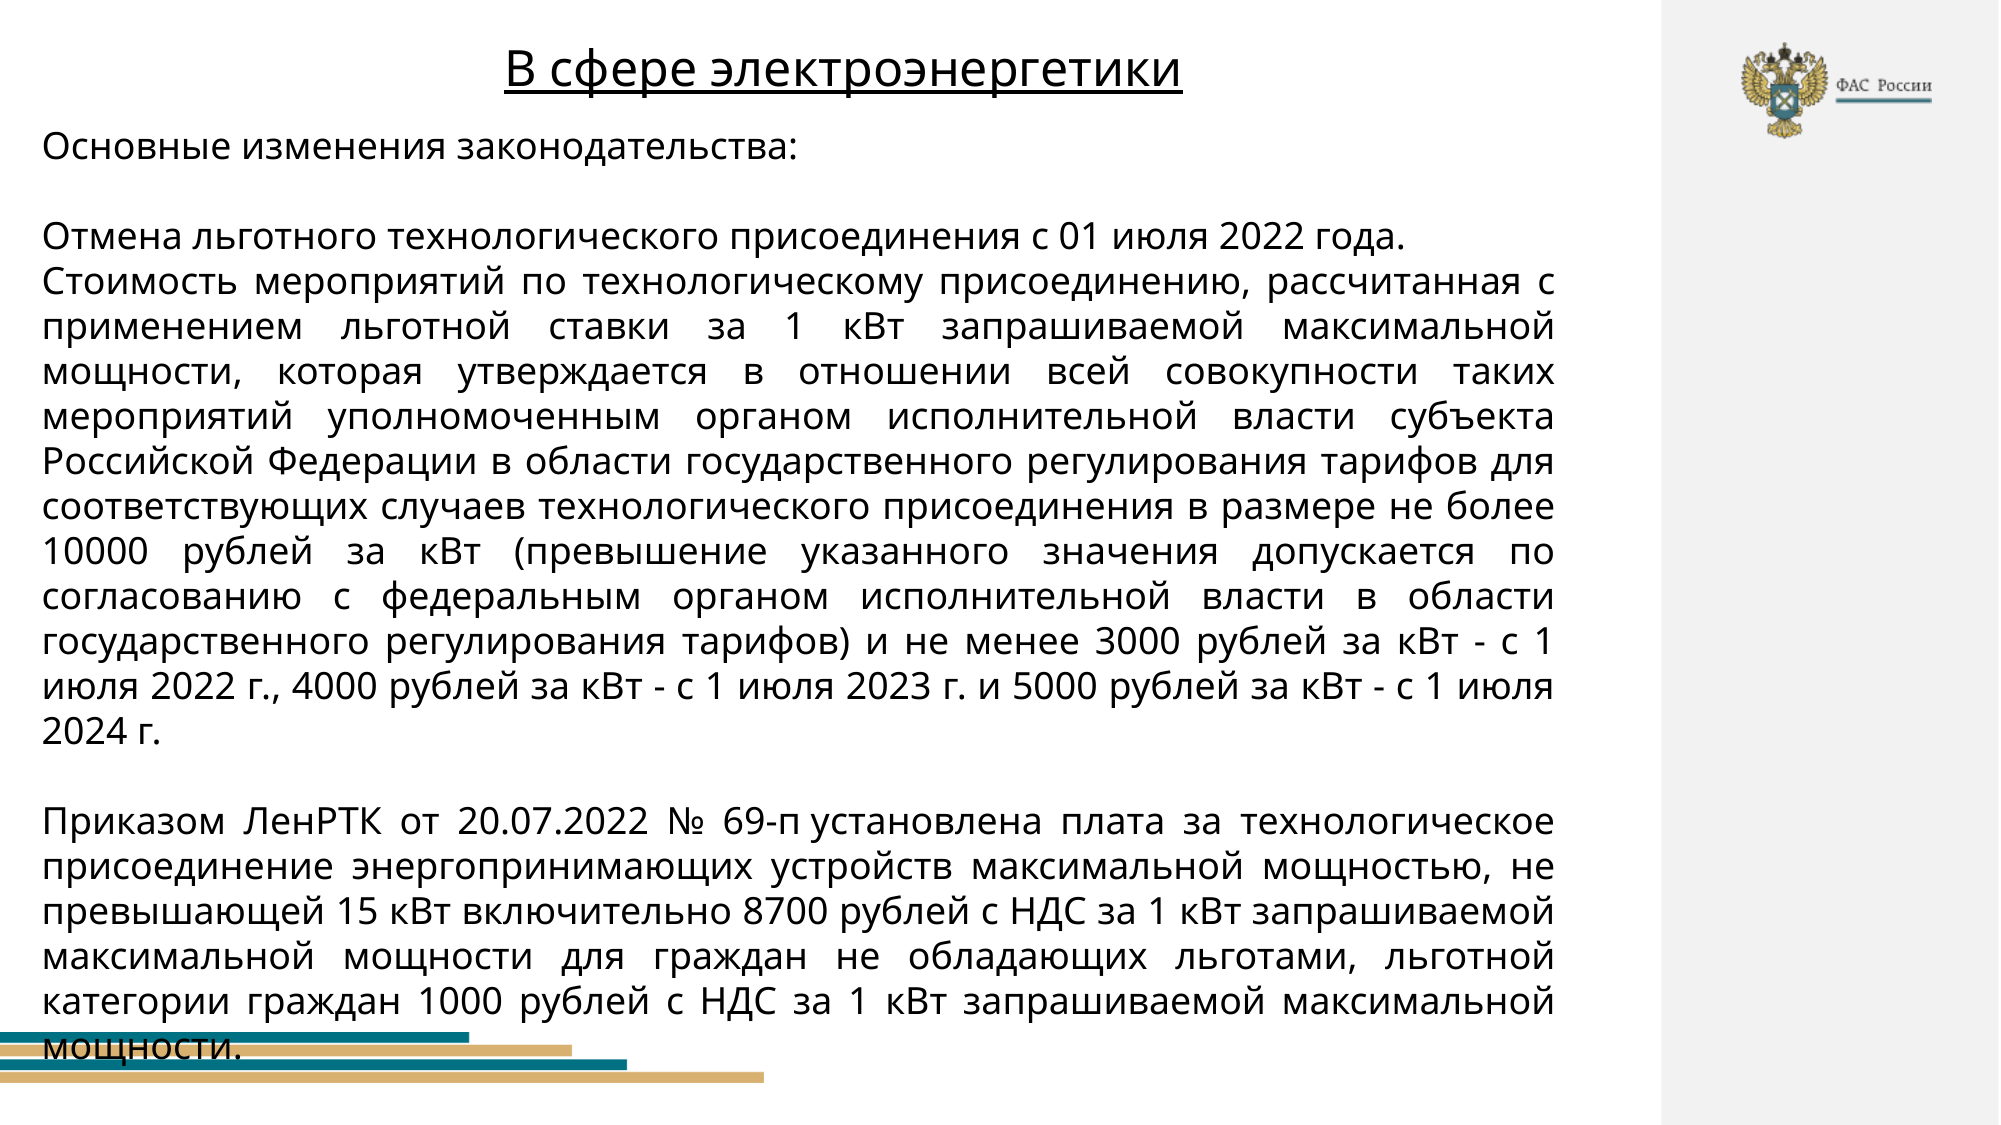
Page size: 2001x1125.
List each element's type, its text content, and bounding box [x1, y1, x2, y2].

text_box [1661, 0, 1999, 1125]
text_box В сфере электроэнергетики [53, 28, 1634, 104]
picture [0, 1032, 764, 1083]
text_box Основные изменения законодательства: Отмена льготного технологического присоединения с 01 июля 2022 года. Стоимость мероприятий по технологическому присоединению, рассчитанная с применением льготной ставки за 1 кВт запрашиваемой максимальной мощности, которая утверждается в отношении всей совокупности таких мероприятий уполномоченным органом исполнительной власти субъекта Российской Федерации в области государственного регулирования тарифов для соответствующих случаев технологического присоединения в размере не более 10000 рублей за кВт (превышение указанного значения допускается по согласованию с федеральным органом исполнительной власти в области государственного регулирования тарифов) и не менее 3000 рублей за кВт - с 1 июля 2022 г., 4000 рублей за кВт - с 1 июля 2023 г. и 5000 рублей за кВт - с 1 июля 2024 г. Приказом ЛенРТК от 20.07.2022 № 69-п установлена плата за технологическое присоединение энергопринимающих устройств максимальной мощностью, не превышающей 15 кВт включительно 8700 рублей с НДС за 1 кВт запрашиваемой максимальной мощности для граждан не обладающих льготами, льготной категории граждан 1000 рублей с НДС за 1 кВт запрашиваемой максимальной мощности. [26, 115, 1572, 1075]
picture [1740, 42, 1932, 139]
